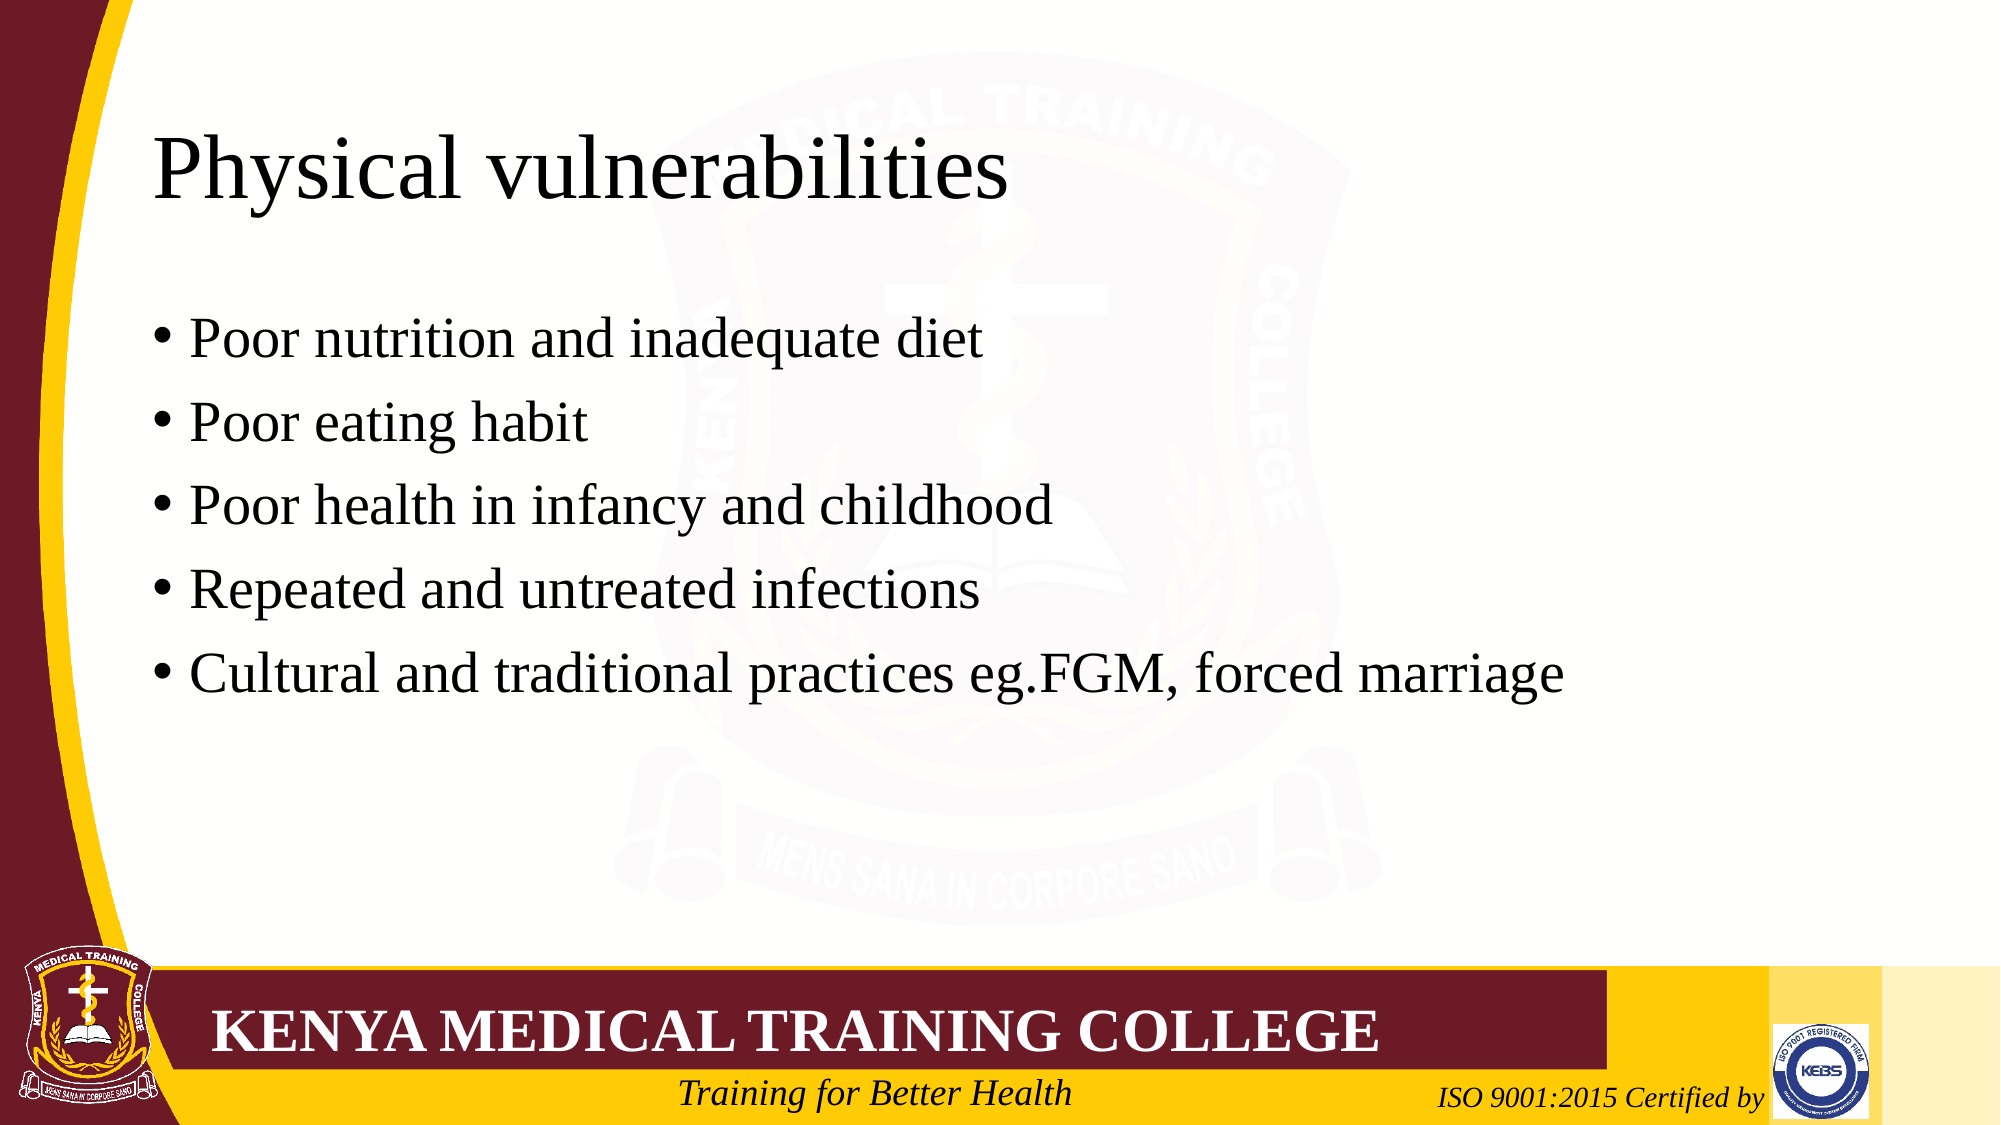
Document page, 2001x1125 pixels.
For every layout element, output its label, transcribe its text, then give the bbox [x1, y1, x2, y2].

picture [0, 0, 2000, 1125]
list Poor nutrition and inadequate diet Poor eating habit Poor health in infancy and childhood Repeated and untreated infections Cultural and traditional practices eg.FGM, forced marriage [137, 299, 1863, 1014]
title Physical vulnerabilities [137, 59, 1863, 278]
